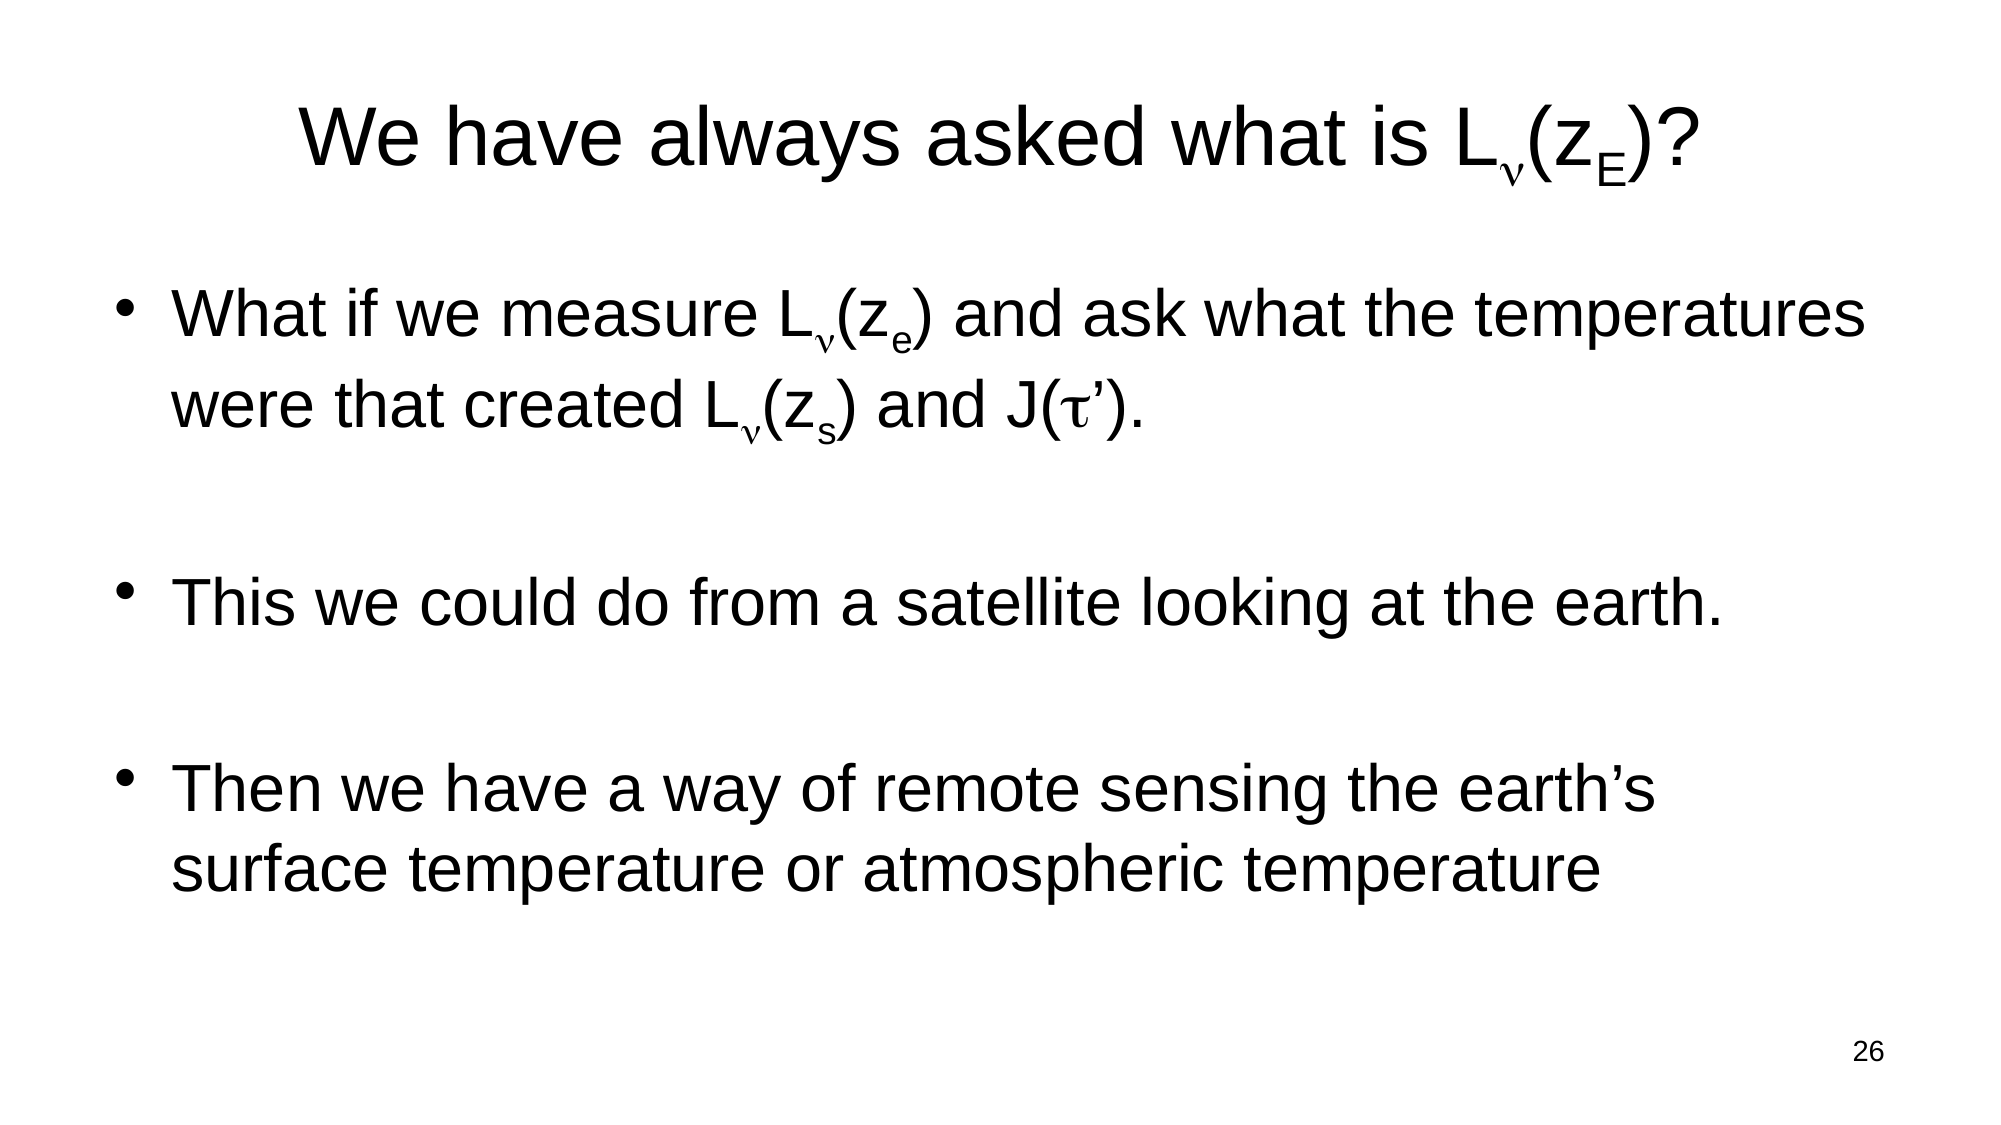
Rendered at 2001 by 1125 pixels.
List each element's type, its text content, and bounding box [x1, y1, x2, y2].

slide_number 26 [1433, 1024, 1900, 1103]
title We have always asked what is L(zE)? [99, 45, 1900, 233]
list What if we measure L(ze) and ask what the temperatures were that created L(zs) and J(’). This we could do from a satellite looking at the earth. Then we have a way of remote sensing the earth’s surface temperature or atmospheric temperature [99, 262, 1900, 1005]
